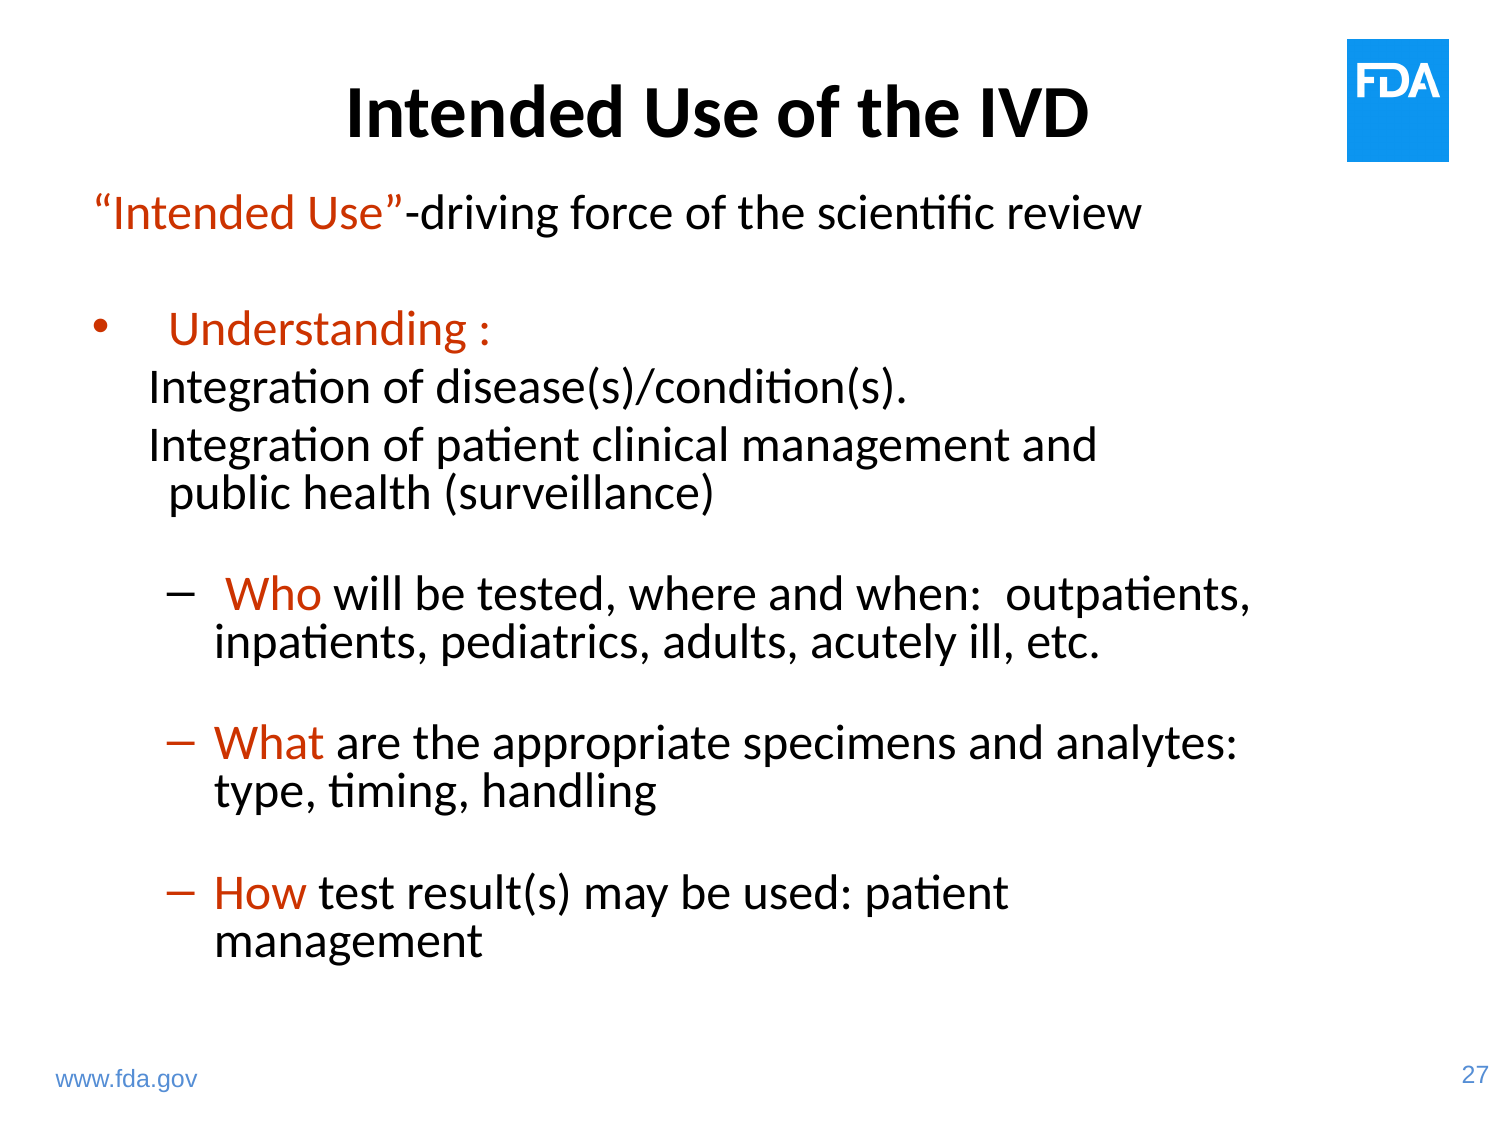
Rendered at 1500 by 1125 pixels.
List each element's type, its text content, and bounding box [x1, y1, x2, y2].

title Intended Use of the IVD [20, 31, 1417, 184]
picture [1417, 39, 1449, 162]
list “Intended Use”-driving force of the scientific review Understanding : Integration of disease(s)/condition(s). Integration of patient clinical management and public health (surveillance) Who will be tested, where and when: outpatients, inpatients, pediatrics, adults, acutely ill, etc. What are the appropriate specimens and analytes: type, timing, handling How test result(s) may be used: patient management [76, 183, 1268, 872]
footer www.fda.gov [40, 1047, 516, 1108]
